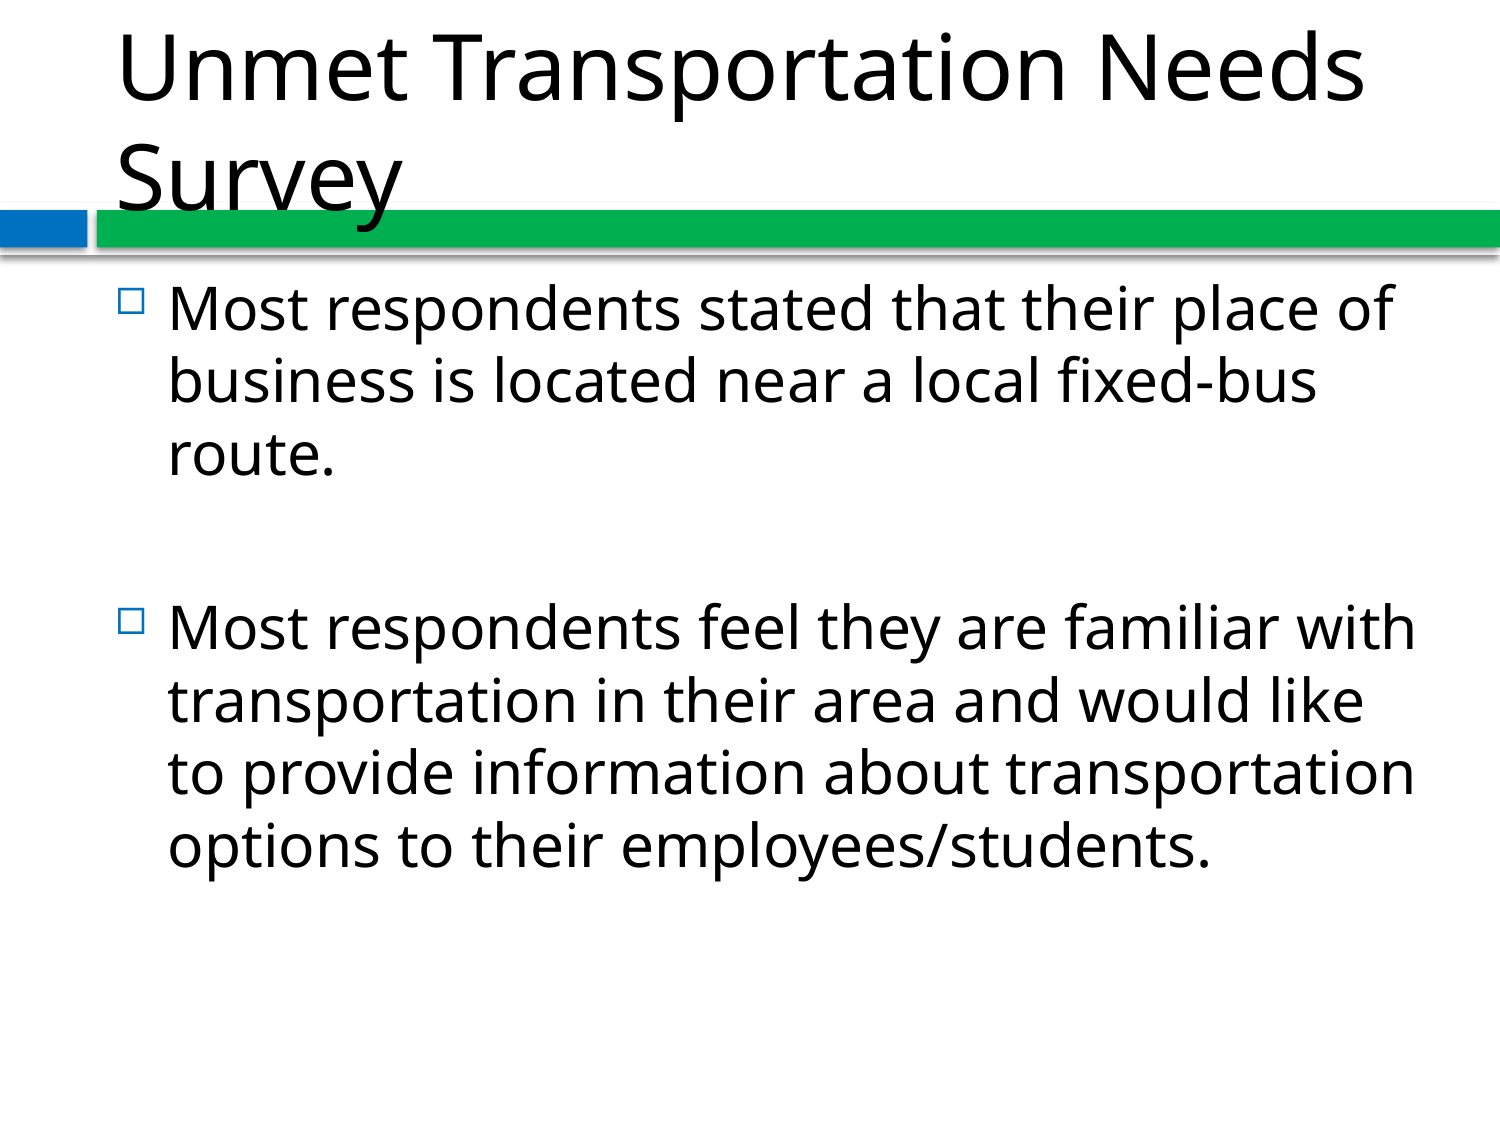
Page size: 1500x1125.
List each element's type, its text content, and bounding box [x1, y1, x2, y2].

list Most respondents stated that their place of business is located near a local fixed-bus route. Most respondents feel they are familiar with transportation in their area and would like to provide information about transportation options to their employees/students. [100, 262, 1438, 1063]
title Unmet Transportation Needs Survey [100, 37, 1438, 200]
